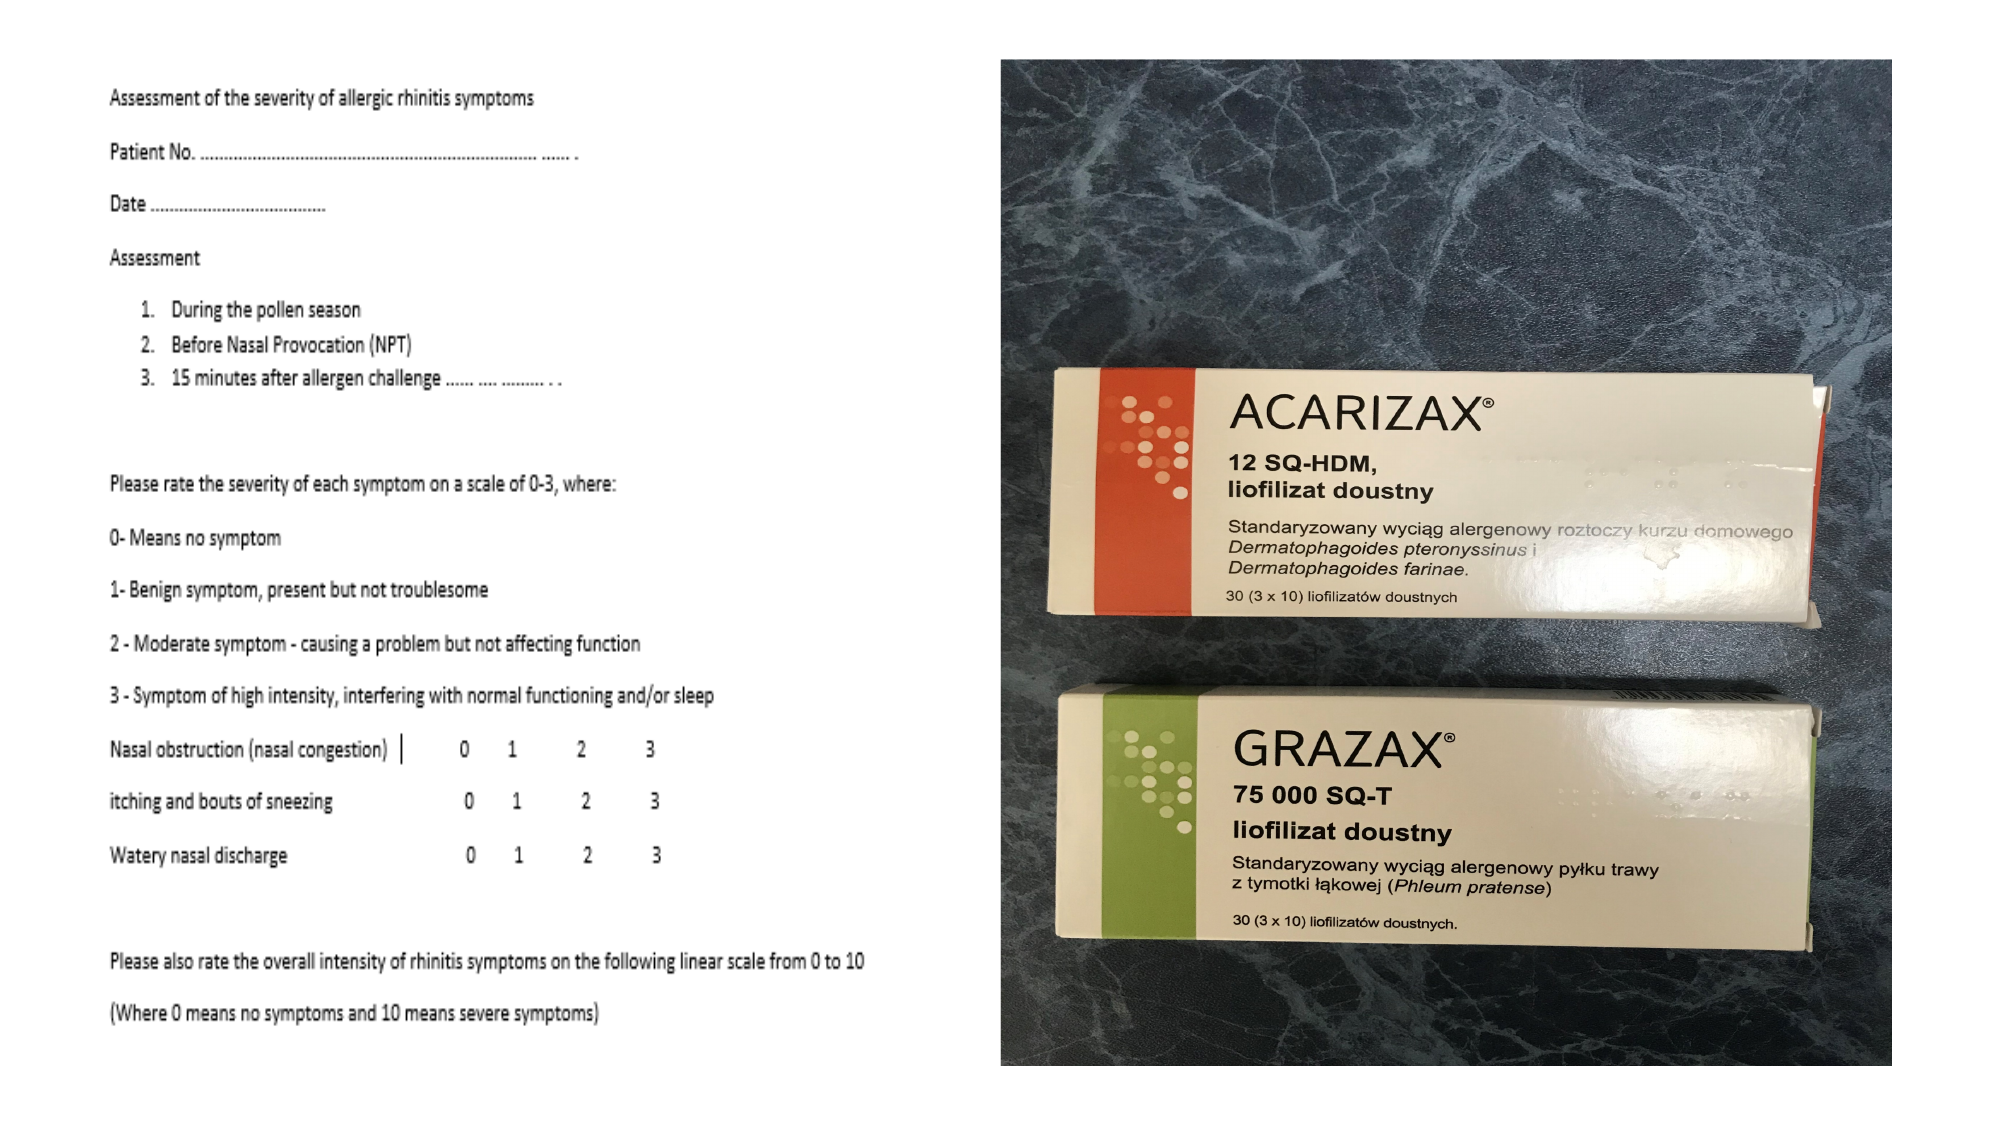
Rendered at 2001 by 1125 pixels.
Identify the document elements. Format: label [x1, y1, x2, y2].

picture [943, 60, 1949, 1065]
list [76, 59, 890, 1066]
